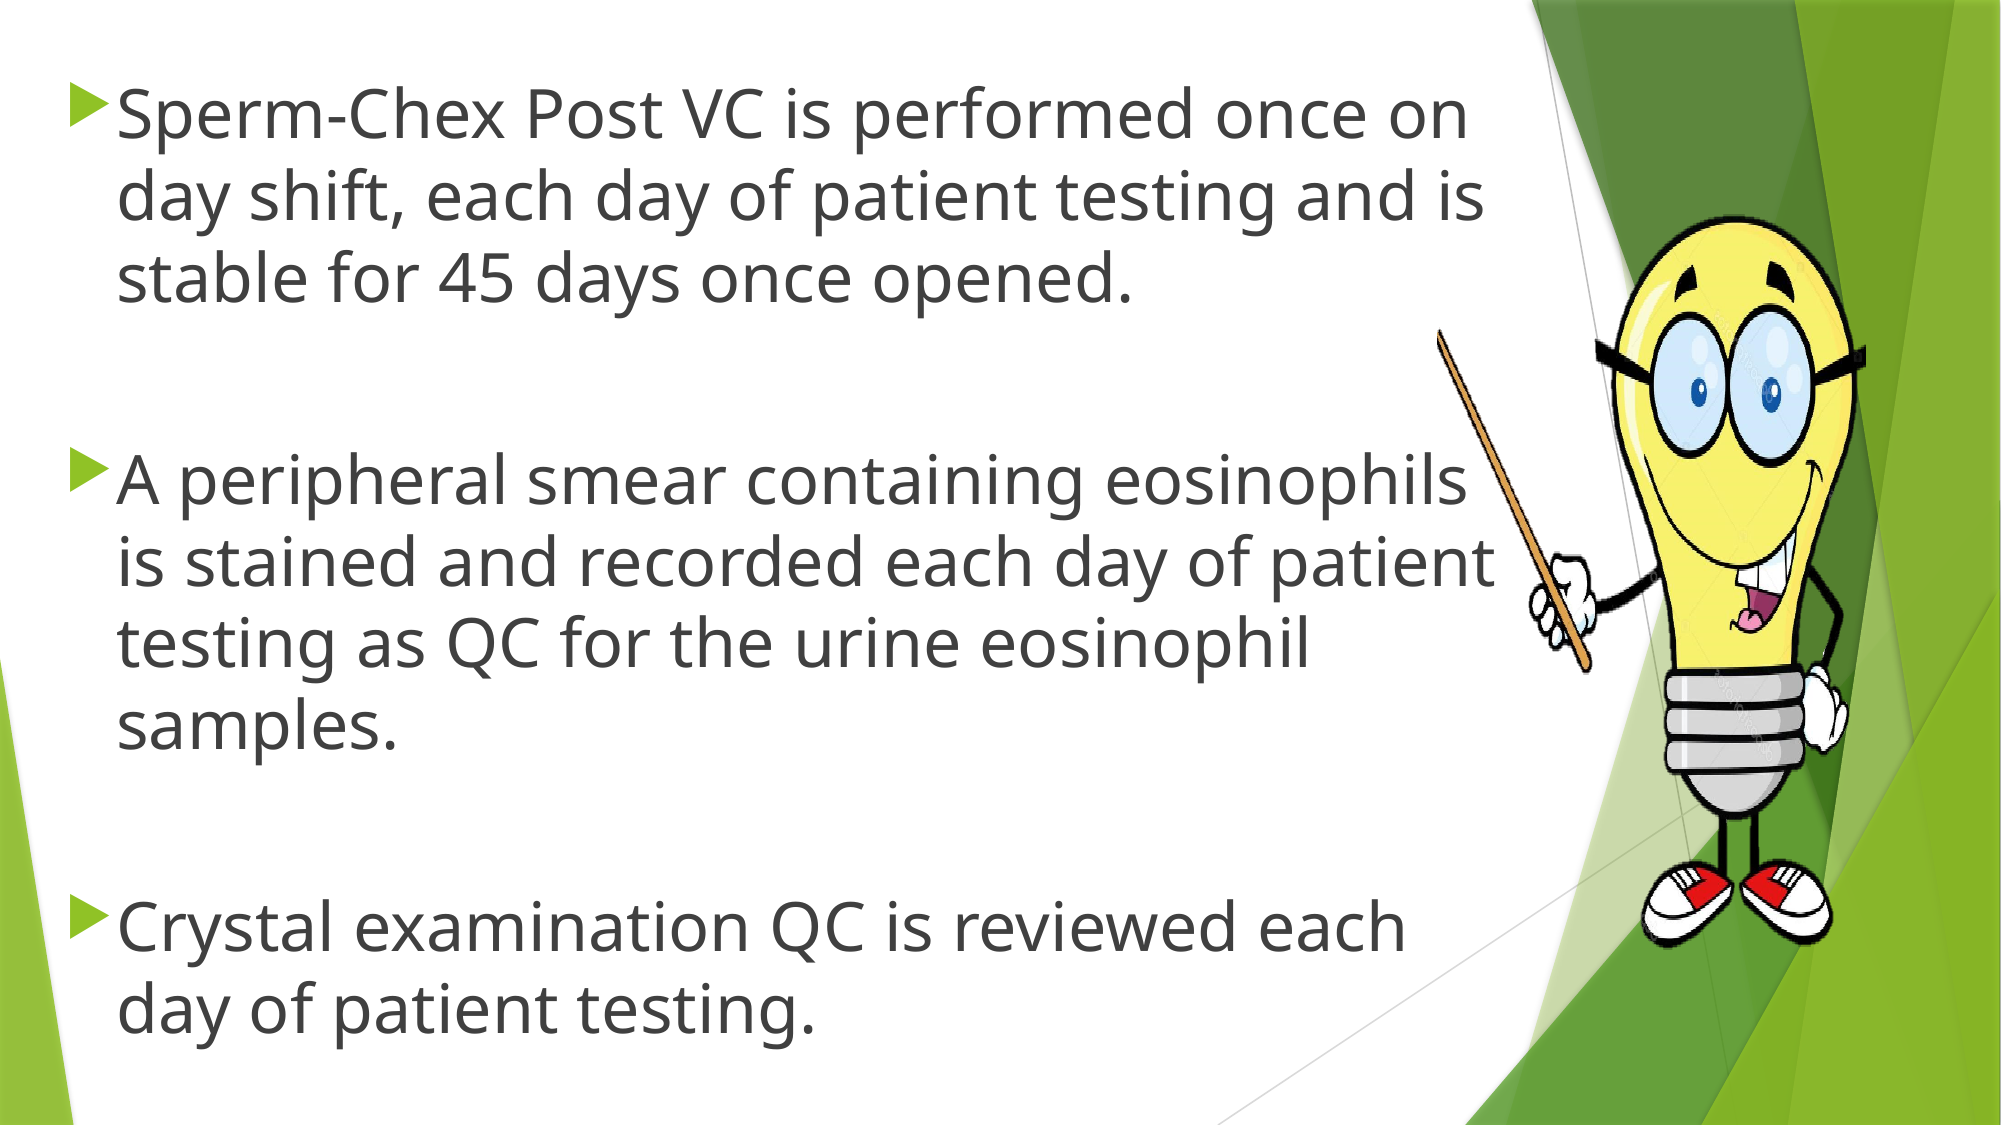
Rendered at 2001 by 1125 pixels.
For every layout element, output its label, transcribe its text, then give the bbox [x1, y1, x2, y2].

list Sperm-Chex Post VC is performed once on day shift, each day of patient testing and is stable for 45 days once opened. A peripheral smear containing eosinophils is stained and recorded each day of patient testing as QC for the urine eosinophil samples. Crystal examination QC is reviewed each day of patient testing. [50, 63, 1522, 1059]
picture [1428, 213, 1883, 953]
